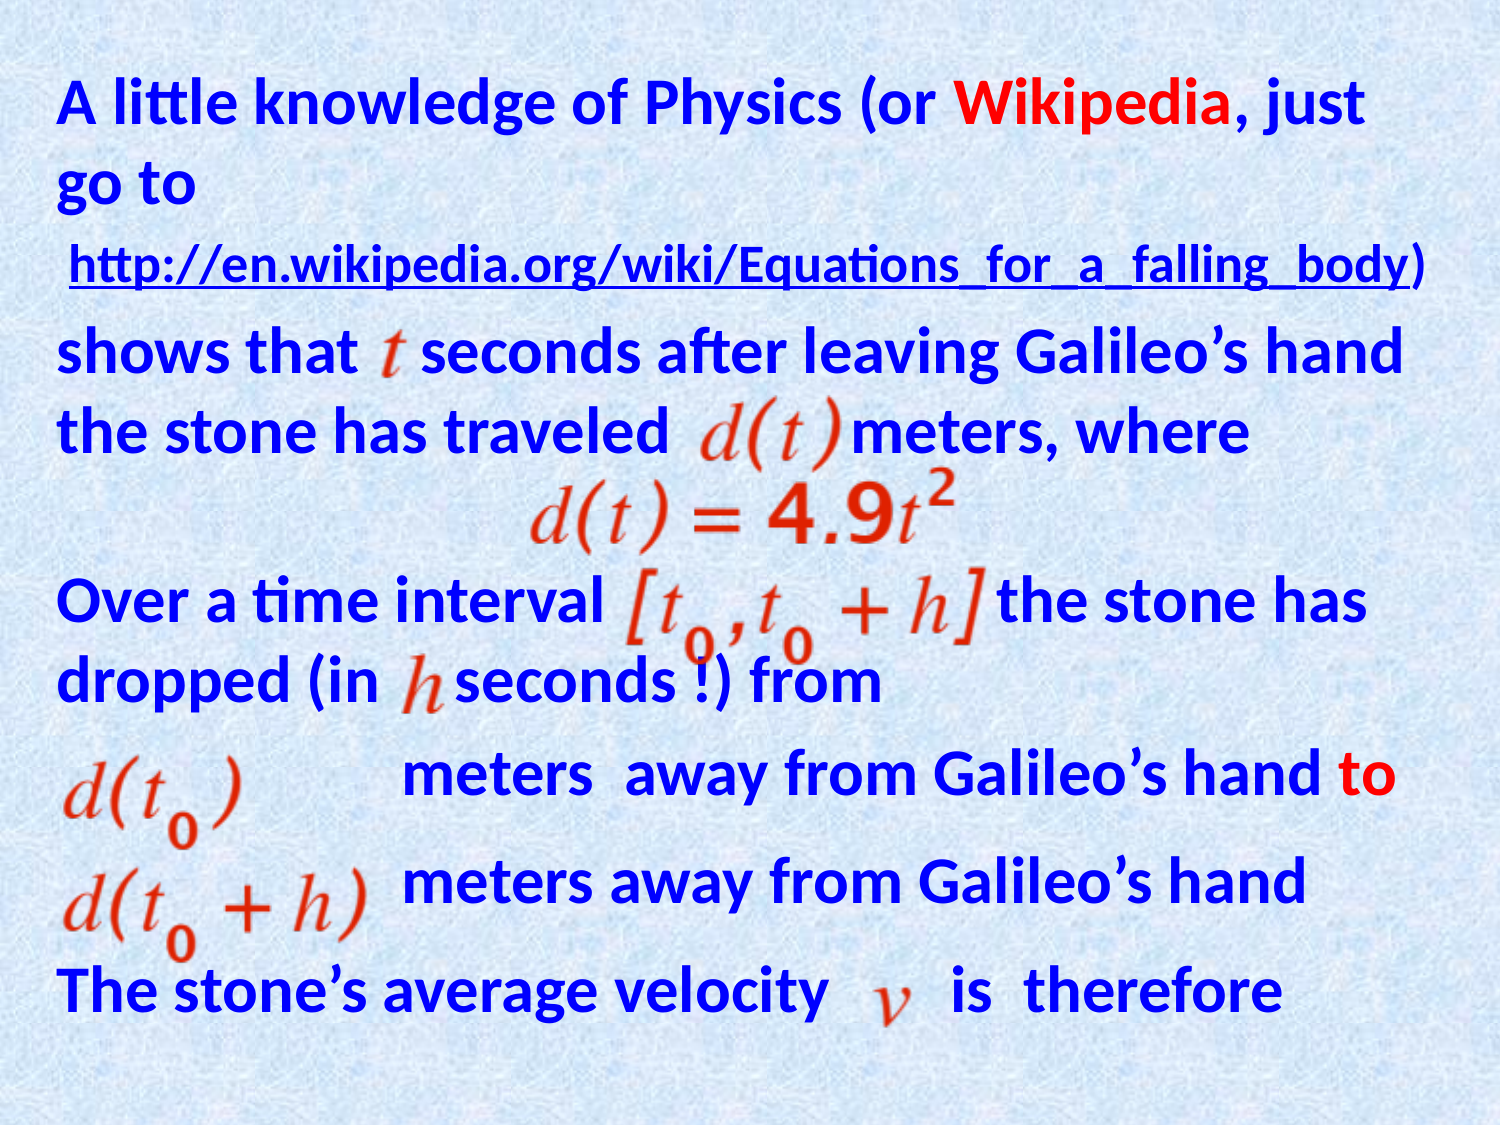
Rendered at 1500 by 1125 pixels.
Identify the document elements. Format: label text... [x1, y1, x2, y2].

list A little knowledge of Physics (or Wikipedia, just go to http://en.wikipedia.org/wiki/Equations_for_a_falling_body) shows that seconds after leaving Galileo’s hand the stone has traveled meters, where Over a time interval the stone has dropped (in seconds !) from meters away from Galileo’s hand to meters away from Galileo’s hand The stone’s average velocity is therefore [41, 50, 1455, 1080]
picture [0, 0, 1500, 1125]
